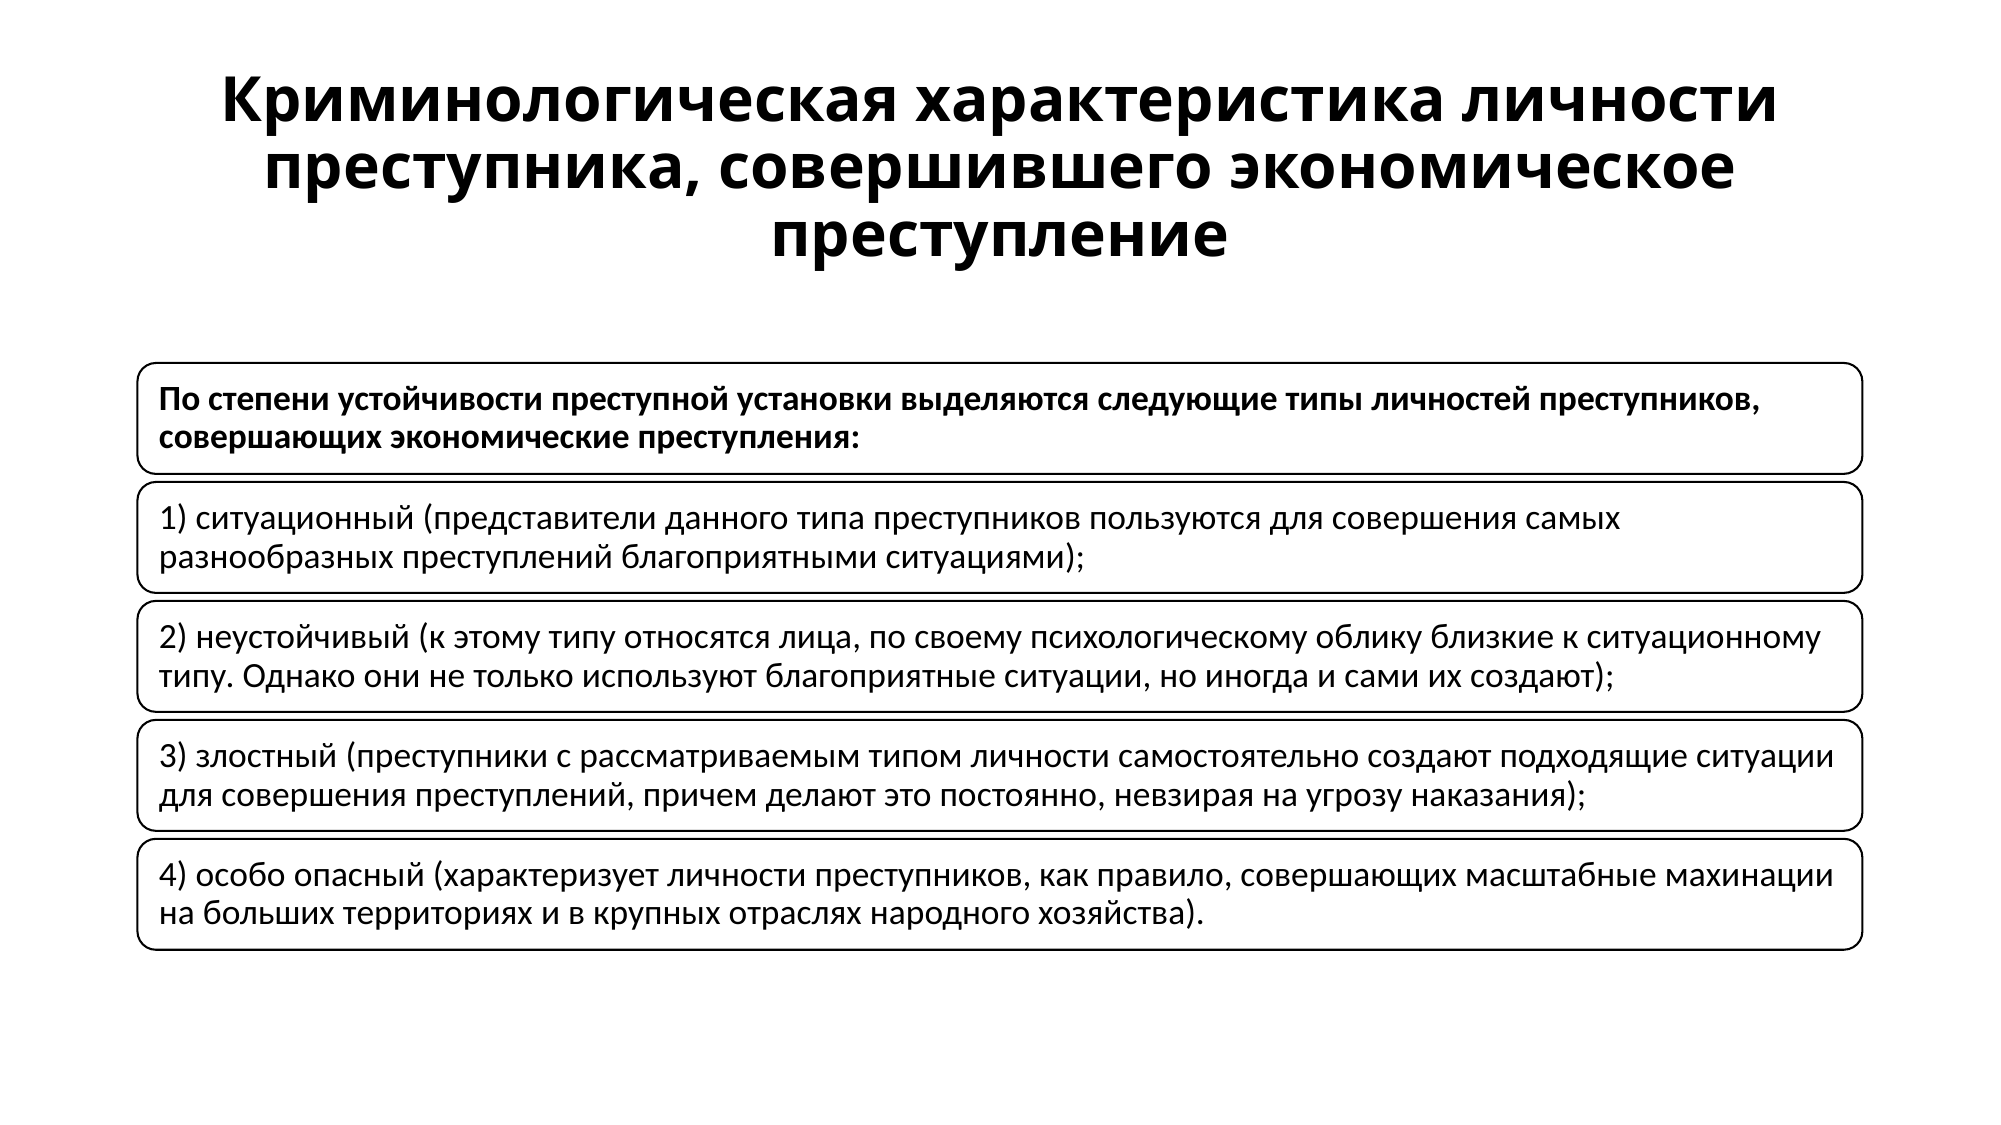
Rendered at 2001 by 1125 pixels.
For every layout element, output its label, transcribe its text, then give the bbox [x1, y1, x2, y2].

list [137, 299, 1863, 1014]
title Криминологическая характеристика личности преступника, совершившего экономическое преступление [137, 59, 1863, 278]
